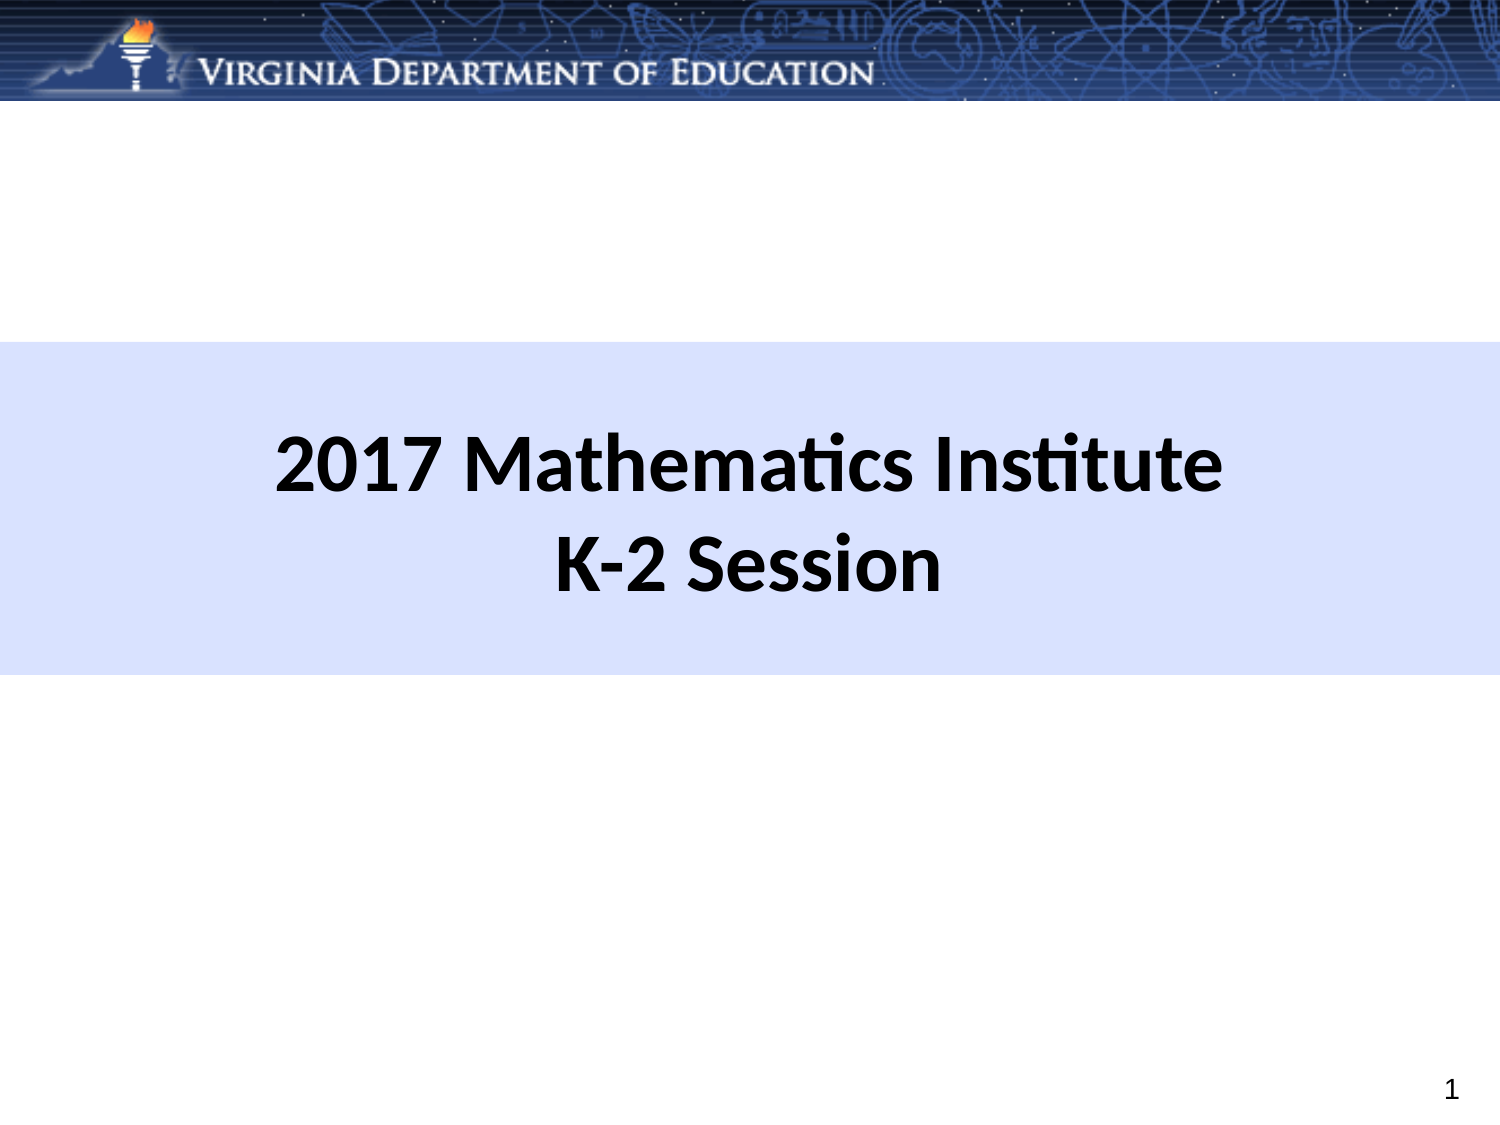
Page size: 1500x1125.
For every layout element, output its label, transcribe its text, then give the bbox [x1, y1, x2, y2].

title 2017 Mathematics Institute K-2 Session [0, 341, 1500, 675]
slide_number 1 [1125, 1062, 1475, 1125]
picture [0, 0, 1500, 101]
